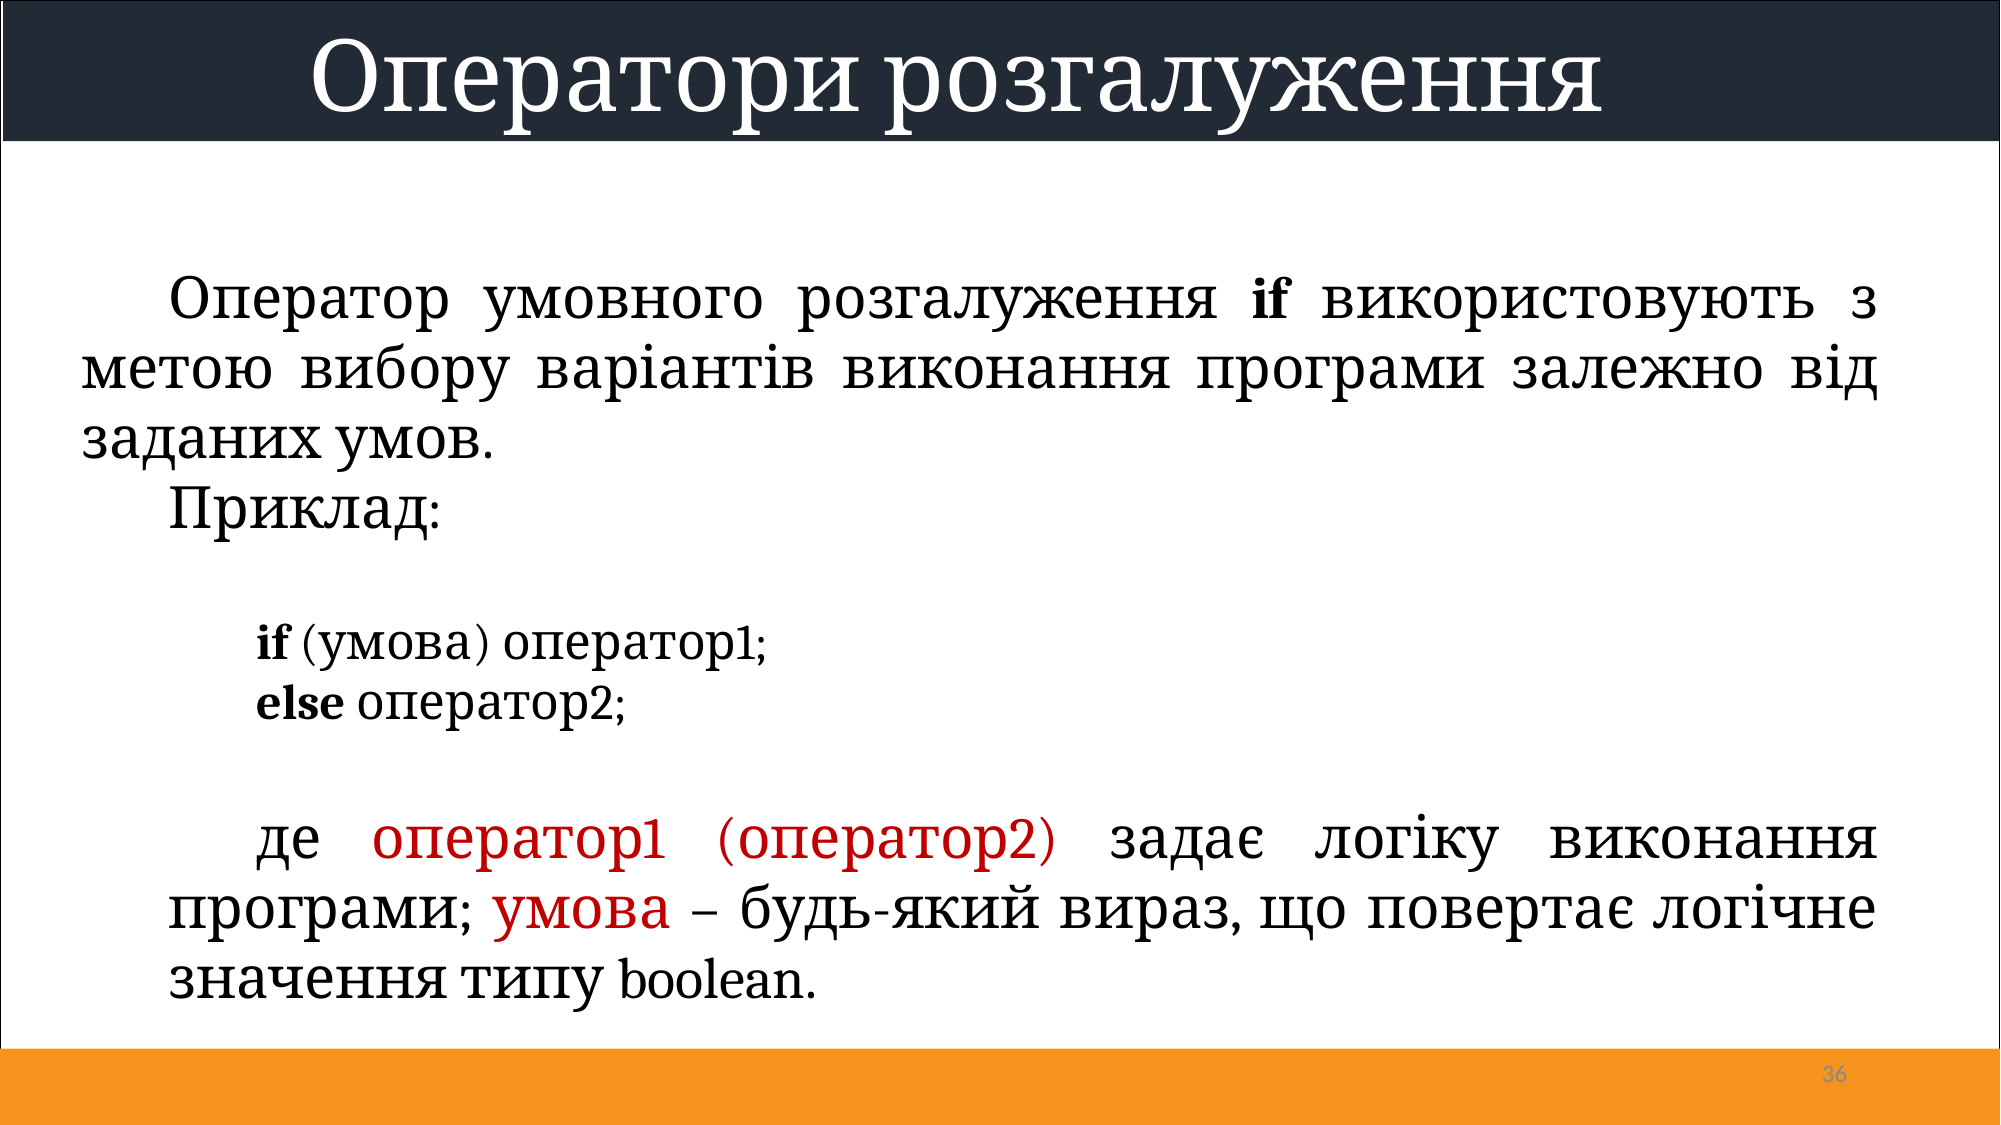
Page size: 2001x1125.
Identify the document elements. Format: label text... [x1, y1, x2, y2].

text_box [0, 0, 2000, 949]
text_box Оператор умовного розгалуження if використовують з метою вибору варіантів виконання програми залежно від заданих умов. Приклад: if (умова) оператор1; else оператор2; де оператор1 (оператор2) задає логіку виконання програми; умова – будь-який вираз, що повертає логічне значення типу boolean. [67, 252, 1894, 949]
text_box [0, 951, 2000, 1125]
